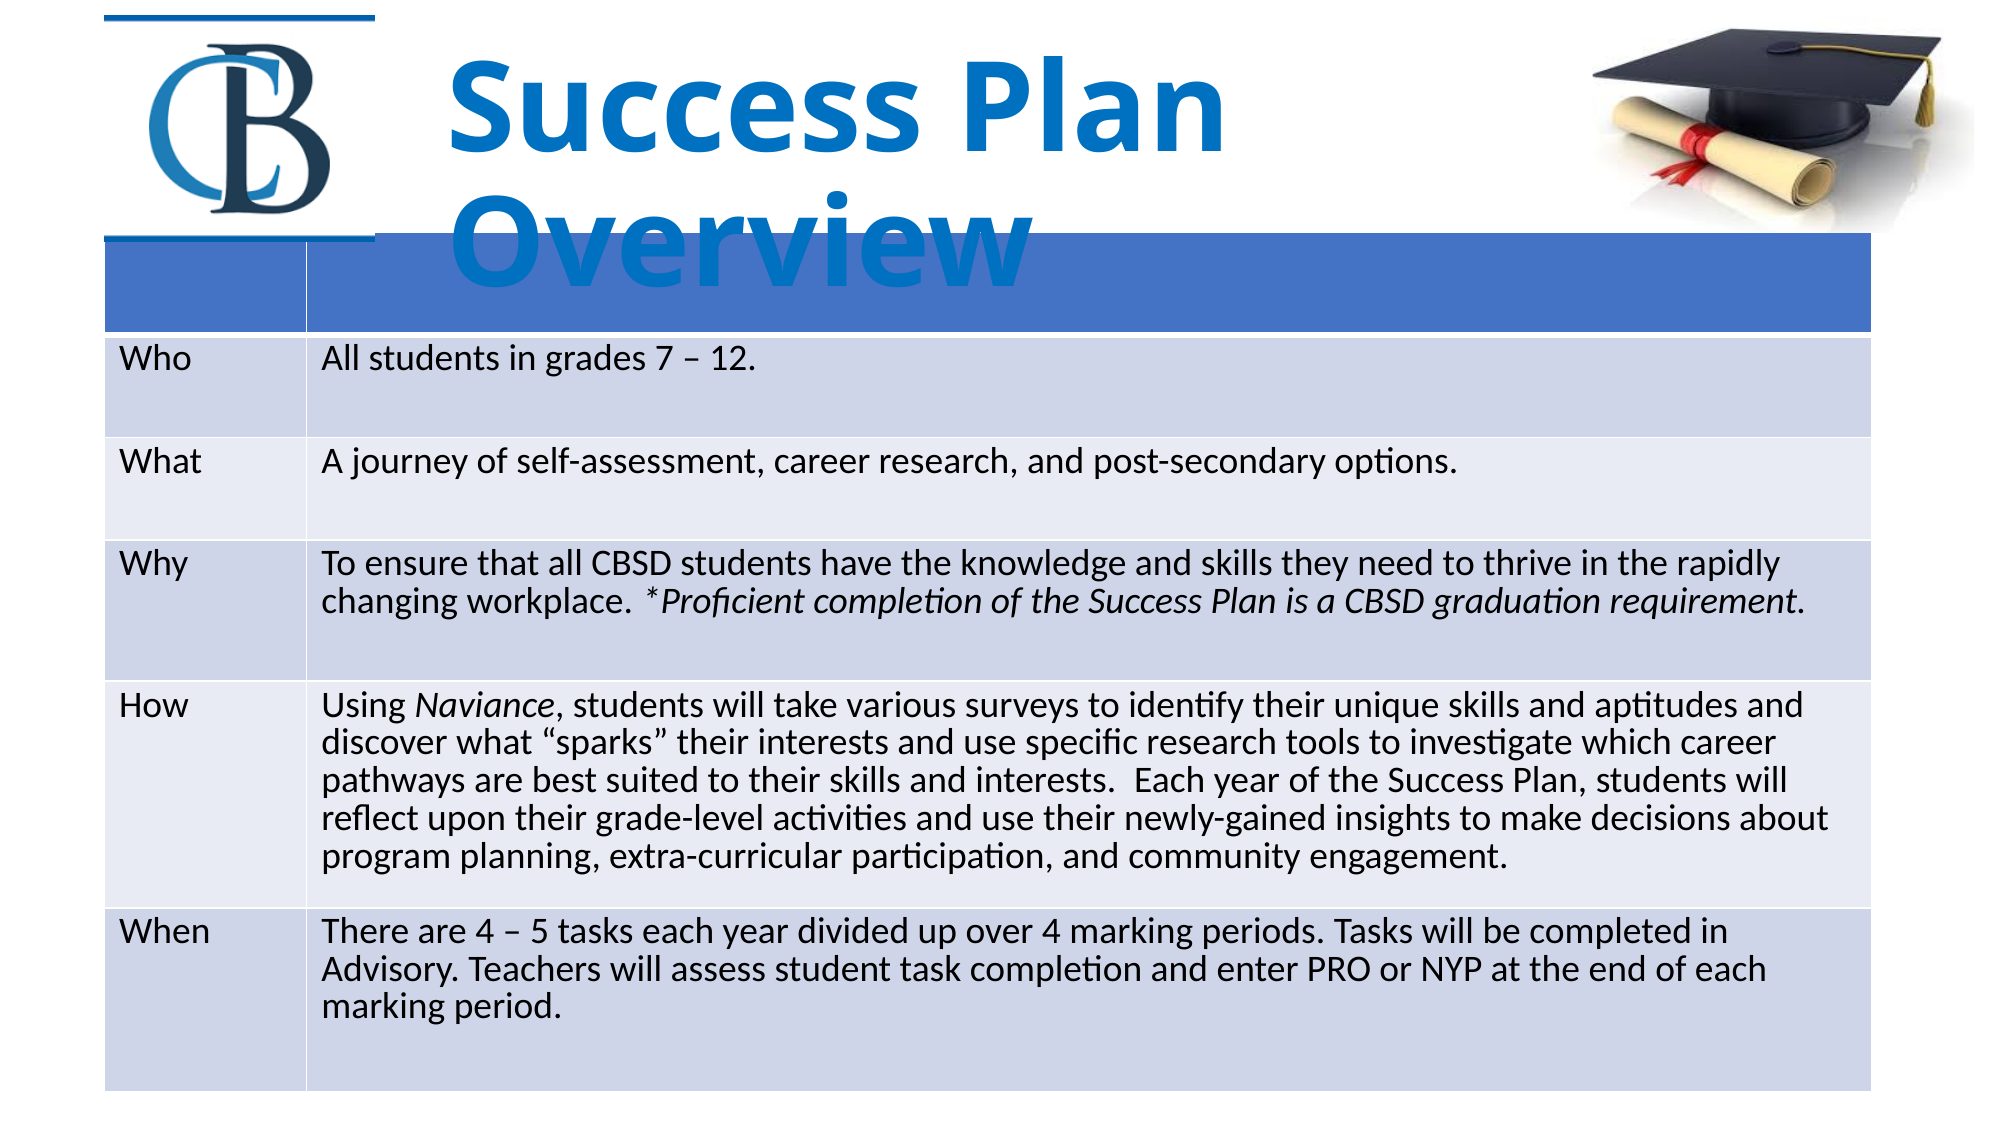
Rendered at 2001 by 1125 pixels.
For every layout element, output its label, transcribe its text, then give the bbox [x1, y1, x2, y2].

table_cell What [105, 438, 306, 539]
table_cell All students in grades 7 – 12. [307, 338, 1871, 437]
table_cell There are 4 – 5 tasks each year divided up over 4 marking periods. Tasks will be completed in Advisory. Teachers will assess student task completion and enter PRO or NYP at the end of each marking period. [307, 909, 1871, 1091]
table_cell When [105, 909, 306, 1091]
table_cell Why [105, 541, 306, 680]
picture [104, 15, 375, 242]
table_cell To ensure that all CBSD students have the knowledge and skills they need to thrive in the rapidly changing workplace. *Proficient completion of the Success Plan is a CBSD graduation requirement. [307, 541, 1871, 680]
table_cell A journey of self-assessment, career research, and post-secondary options. [307, 438, 1871, 539]
table_cell How [105, 682, 306, 907]
picture [1568, 0, 1974, 233]
table_cell Using Naviance, students will take various surveys to identify their unique skills and aptitudes and discover what “sparks” their interests and use specific research tools to investigate which career pathways are best suited to their skills and interests. Each year of the Success Plan, students will reflect upon their grade-level activities and use their newly-gained insights to make decisions about program planning, extra-curricular participation, and community engagement. [307, 682, 1871, 907]
table_cell Who [105, 338, 306, 437]
table_header [105, 242, 306, 332]
text_box Success Plan Overview [431, 36, 1722, 242]
table_header [307, 233, 1871, 332]
